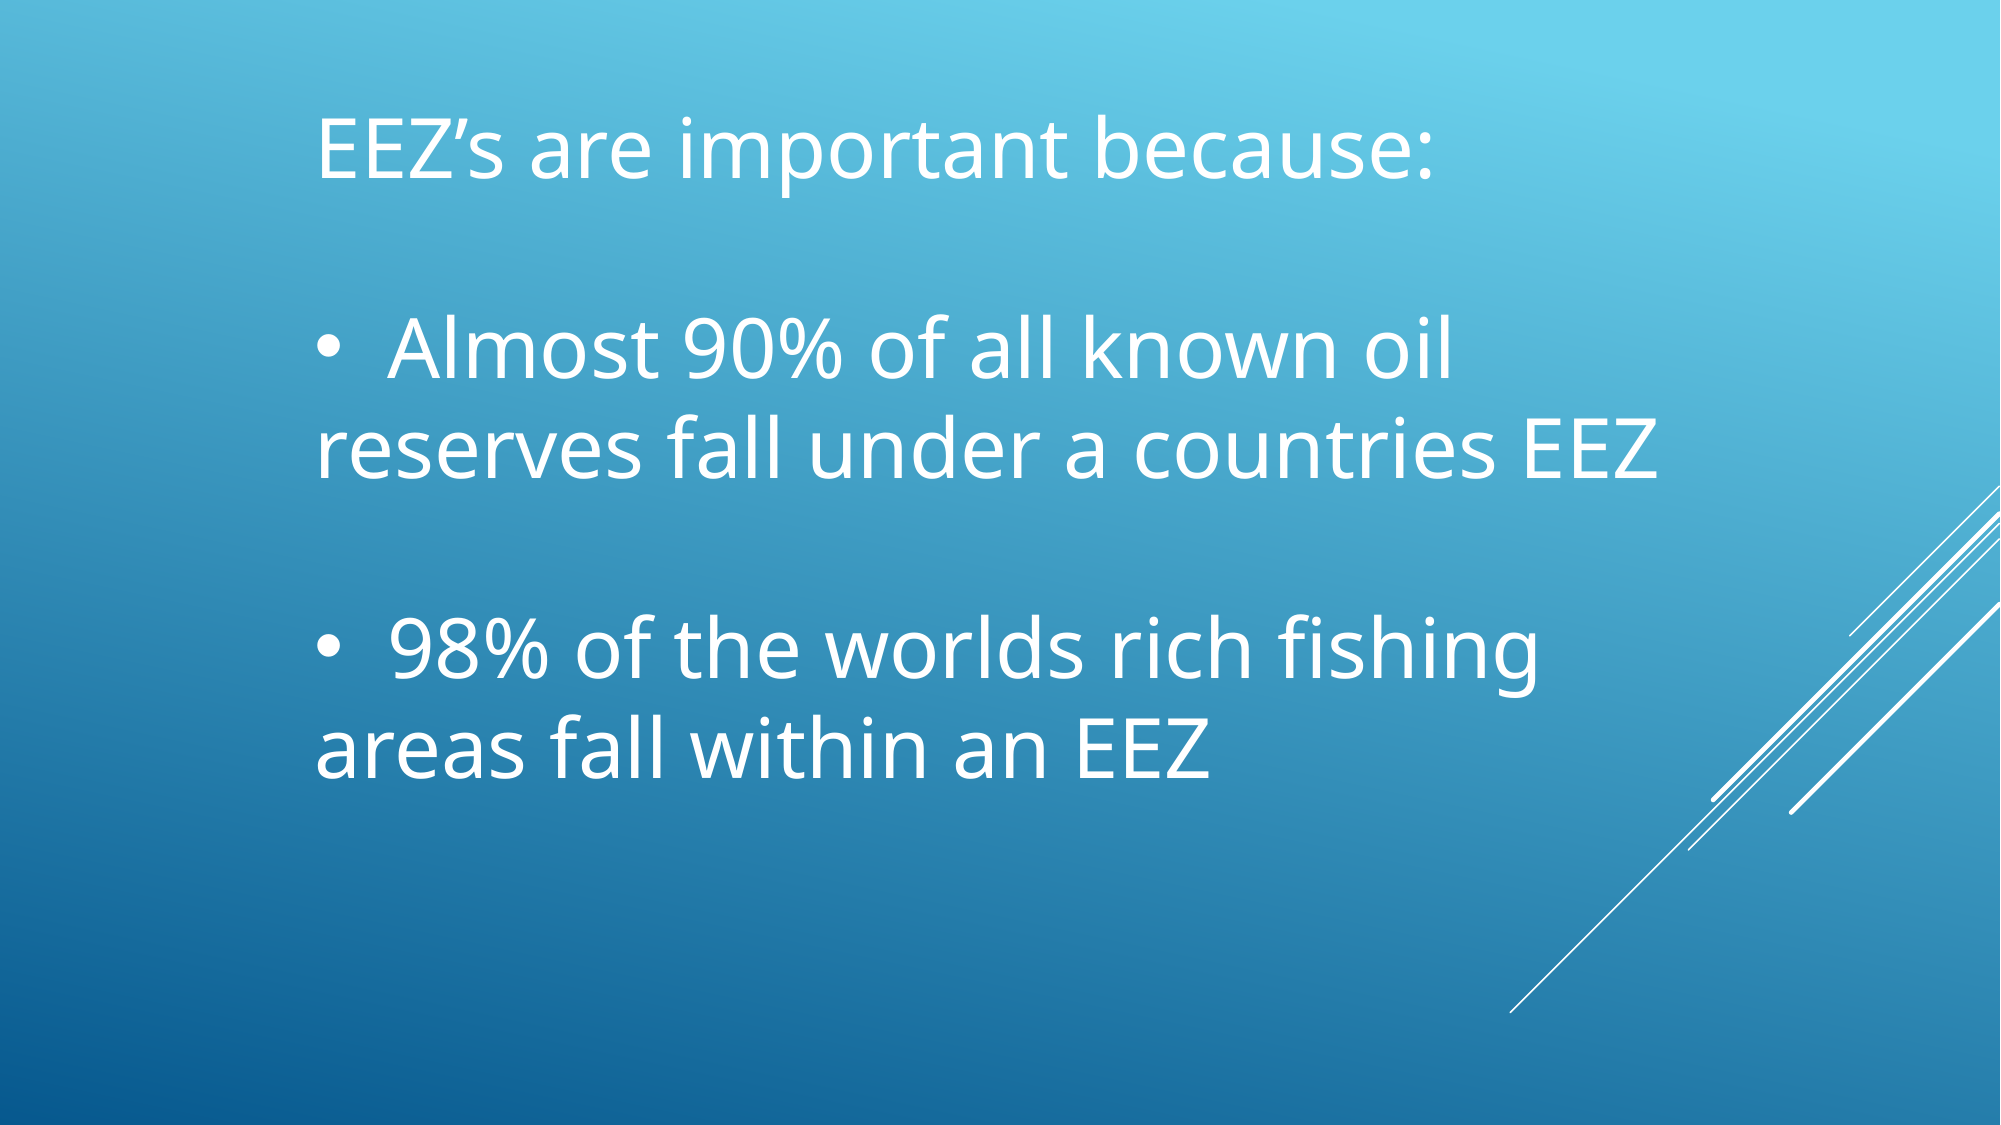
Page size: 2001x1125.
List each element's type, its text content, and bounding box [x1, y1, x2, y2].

text_box EEZ’s are important because: Almost 90% of all known oil reserves fall under a countries EEZ 98% of the worlds rich fishing areas fall within an EEZ [300, 87, 1700, 803]
